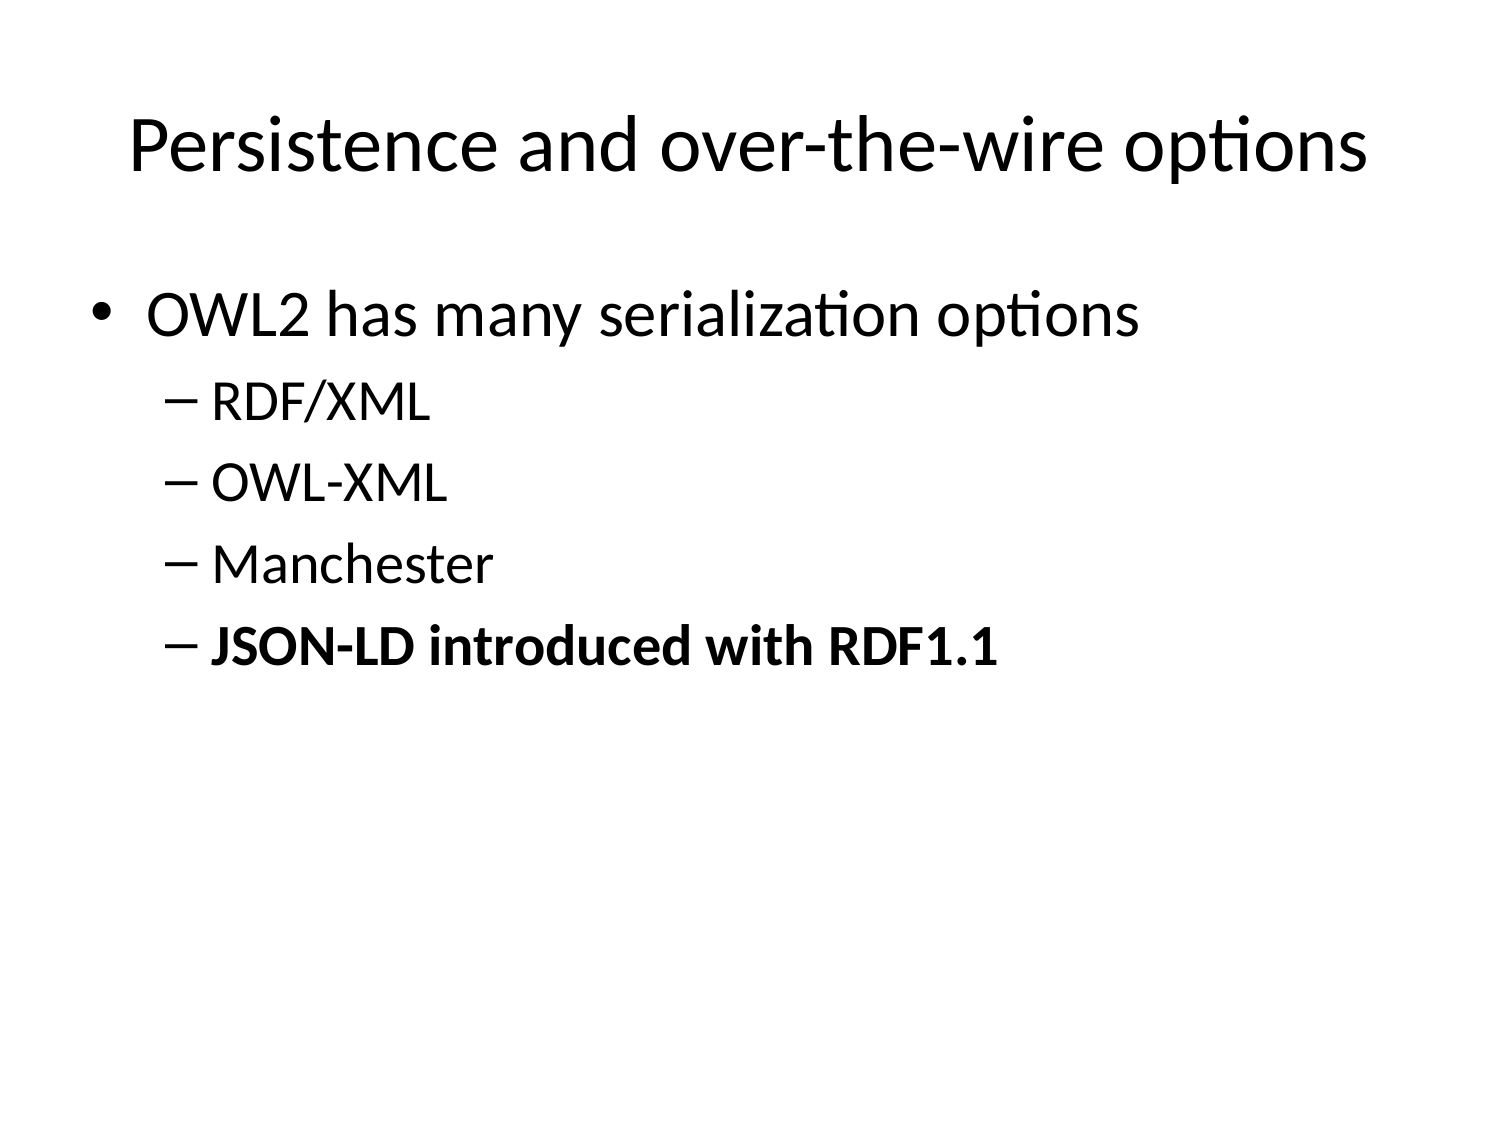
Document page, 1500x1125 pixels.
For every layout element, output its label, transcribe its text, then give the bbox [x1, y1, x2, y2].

title Persistence and over-the-wire options [75, 45, 1425, 233]
list OWL2 has many serialization options RDF/XML OWL-XML Manchester JSON-LD introduced with RDF1.1 [75, 262, 1425, 1005]
